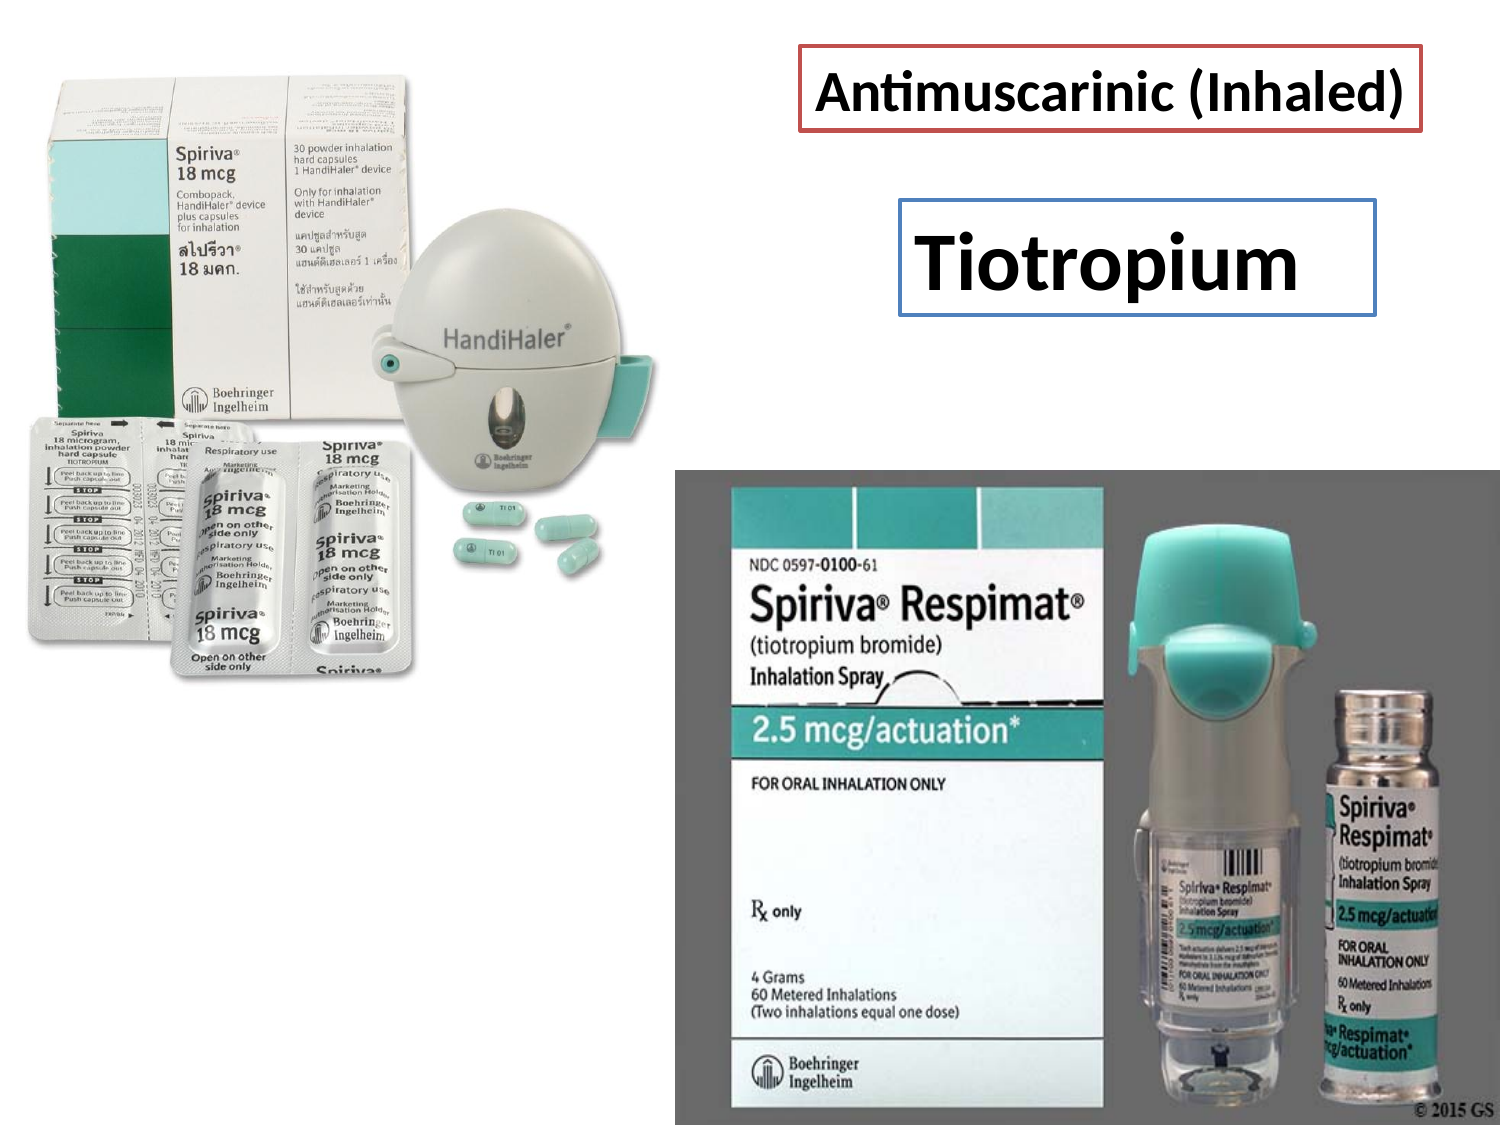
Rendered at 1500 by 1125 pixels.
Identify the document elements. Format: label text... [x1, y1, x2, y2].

picture [0, 0, 1500, 1125]
text_box Tiotropium [898, 198, 1377, 317]
text_box Antimuscarinic (Inhaled) [798, 44, 1423, 133]
